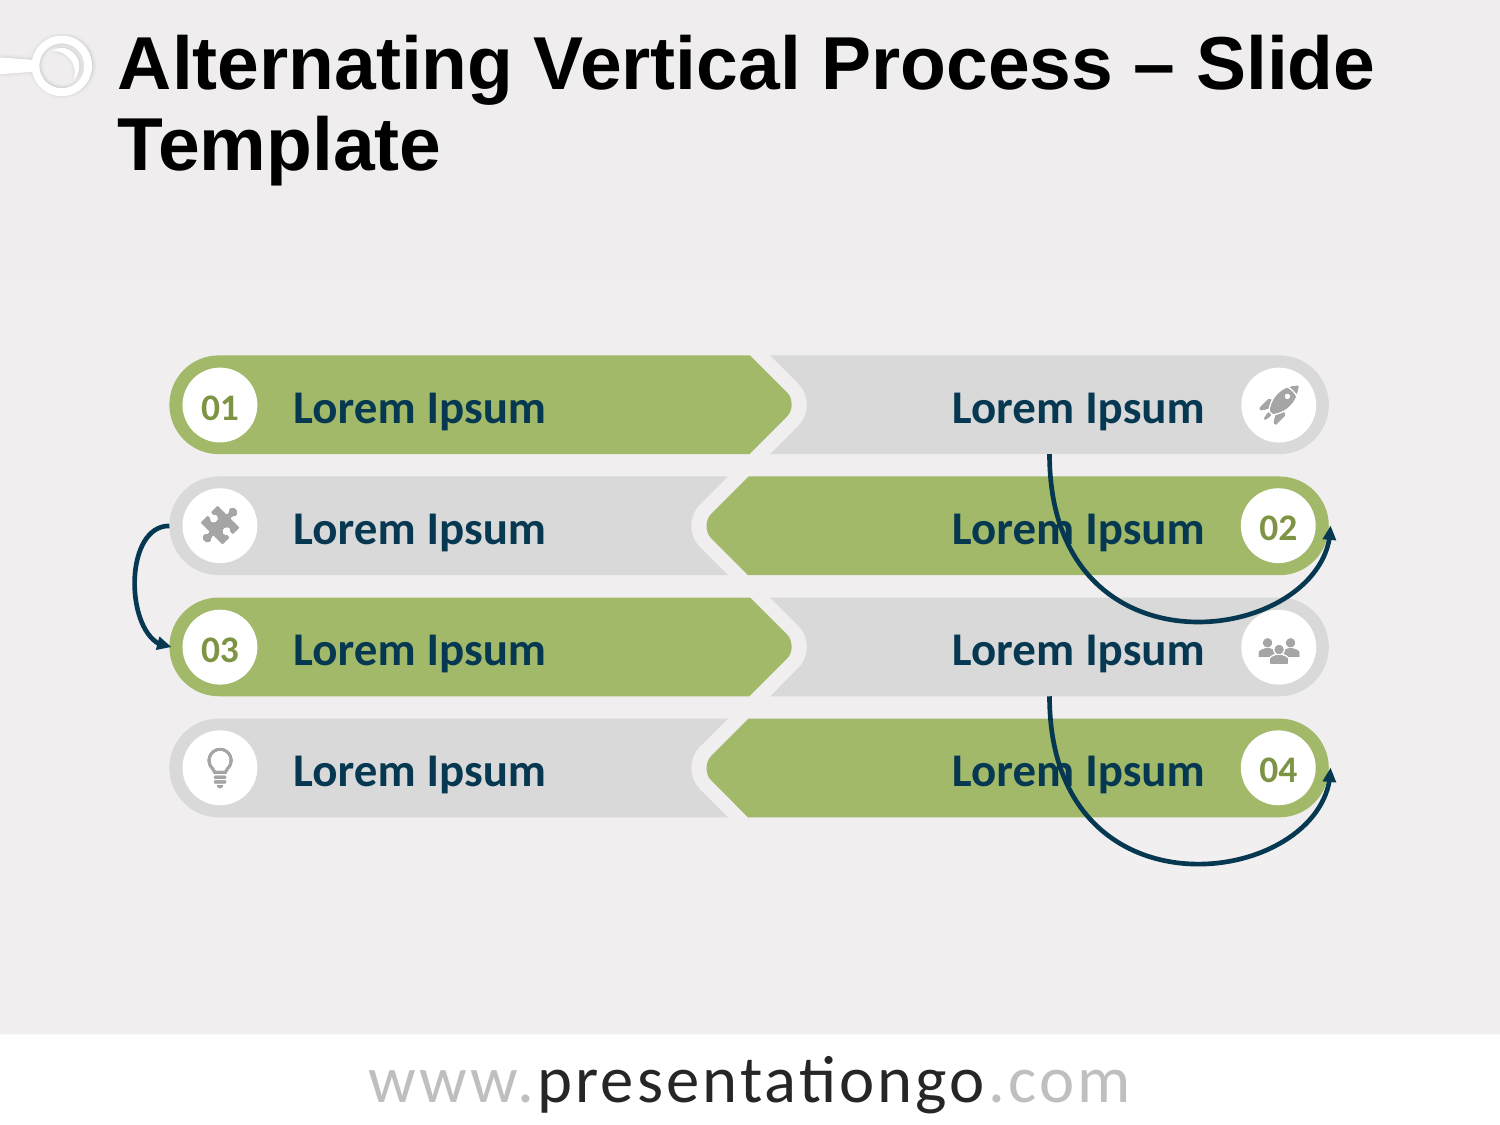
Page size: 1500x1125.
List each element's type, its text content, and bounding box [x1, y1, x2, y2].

text_box Lorem Ipsum [169, 718, 728, 818]
text_box 03 [181, 608, 259, 686]
text_box Lorem Ipsum [770, 355, 1329, 455]
text_box Lorem Ipsum [1053, 718, 1329, 818]
text_box Lorem Ipsum [1053, 476, 1329, 576]
text_box 04 [1239, 729, 1317, 807]
text_box [1240, 366, 1318, 444]
text_box Lorem Ipsum [770, 597, 1329, 697]
text_box Lorem Ipsum [169, 476, 728, 576]
text_box 02 [1239, 487, 1317, 565]
text_box 01 [181, 366, 259, 444]
title Alternating Vertical Process – Slide Template [103, 17, 1500, 139]
picture [197, 503, 243, 549]
picture [1256, 382, 1302, 428]
text_box Lorem Ipsum [706, 718, 1085, 818]
text_box [181, 729, 259, 807]
text_box Lorem Ipsum [706, 476, 1085, 576]
picture [1256, 628, 1302, 674]
text_box [1240, 608, 1318, 686]
picture [197, 745, 243, 791]
text_box [181, 487, 259, 565]
text_box Lorem Ipsum [169, 597, 792, 697]
text_box Lorem Ipsum [169, 355, 792, 455]
